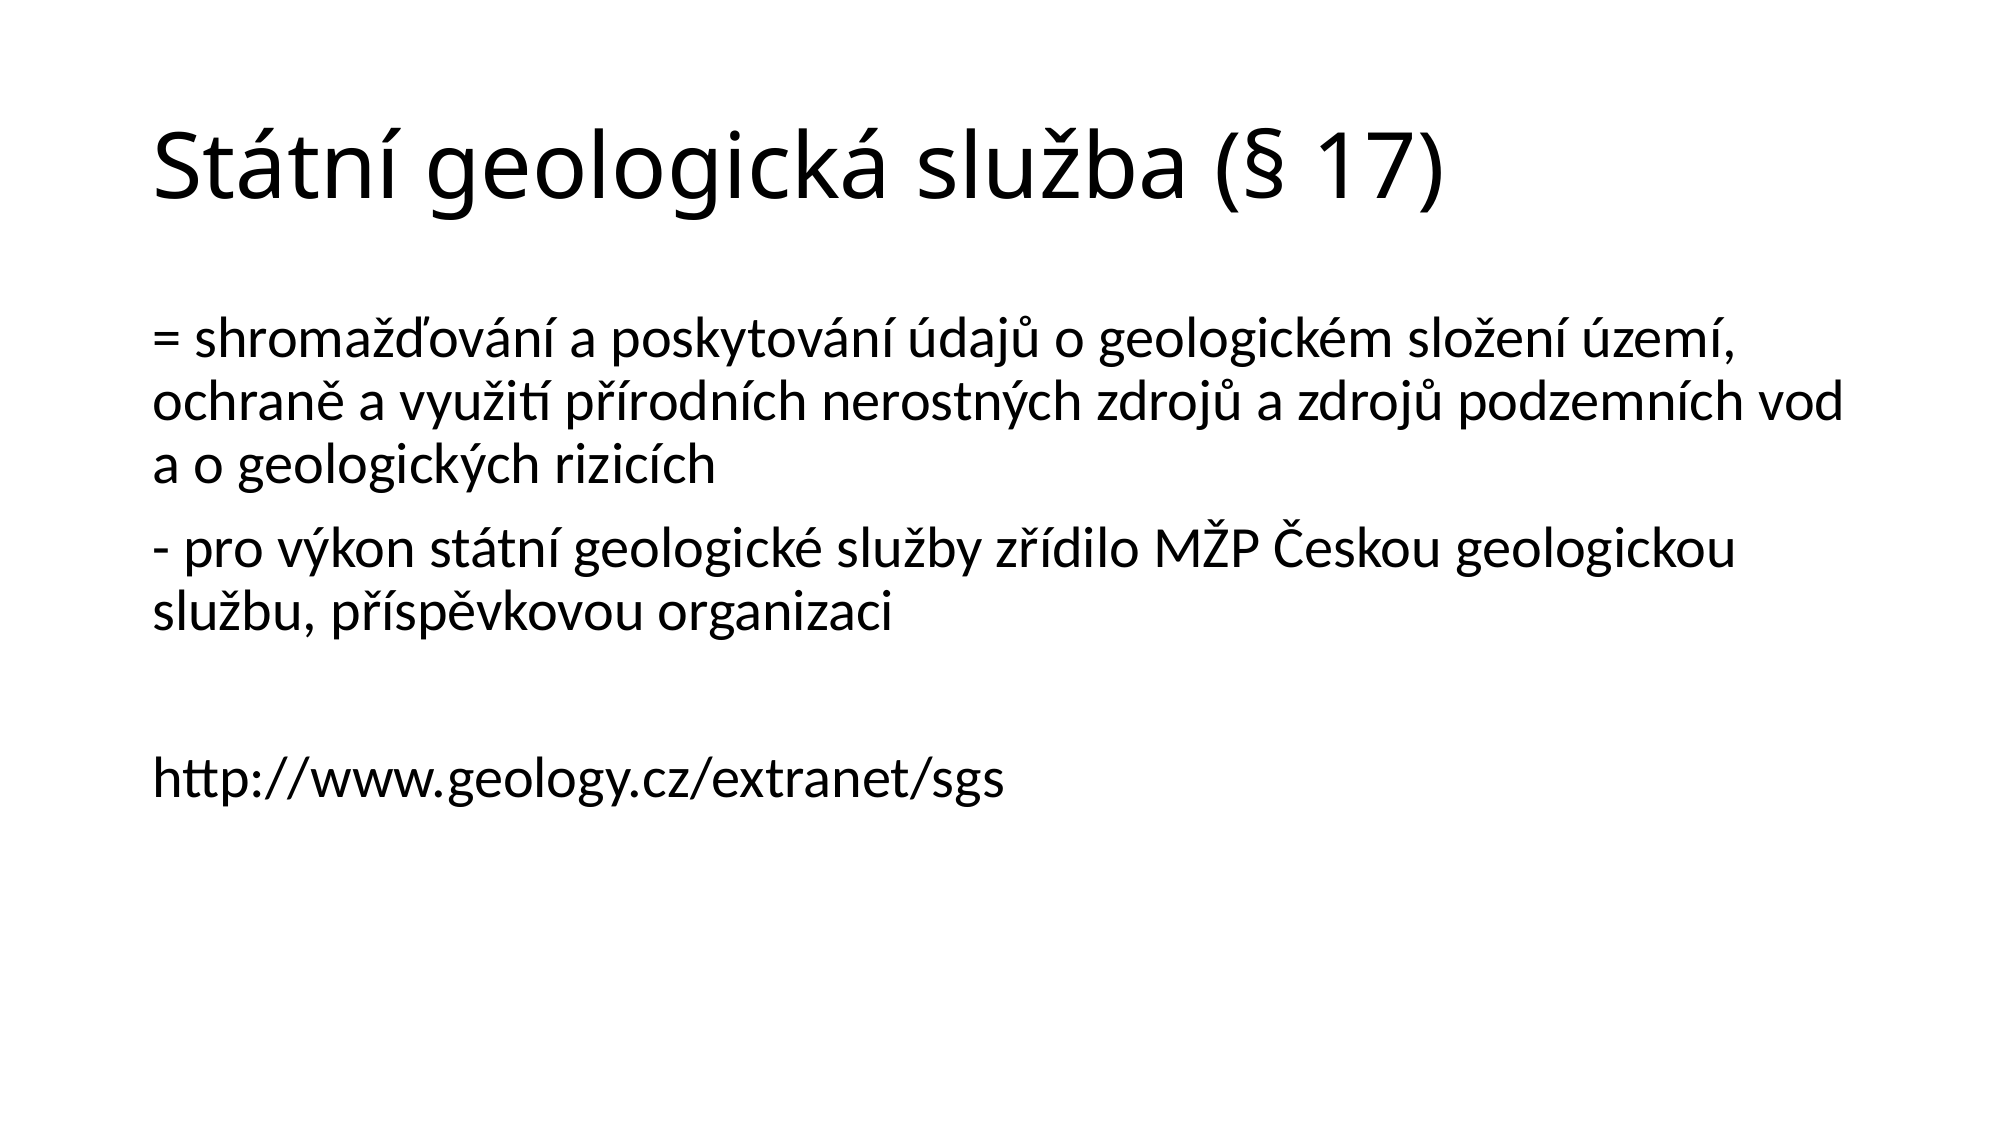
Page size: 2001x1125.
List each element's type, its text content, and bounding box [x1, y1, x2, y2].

title Státní geologická služba (§ 17) [137, 59, 1863, 278]
list = shromažďování a poskytování údajů o geologickém složení území, ochraně a využití přírodních nerostných zdrojů a zdrojů podzemních vod a o geologických rizicích - pro výkon státní geologické služby zřídilo MŽP Českou geologickou službu, příspěvkovou organizaci http://www.geology.cz/extranet/sgs [137, 299, 1863, 1014]
